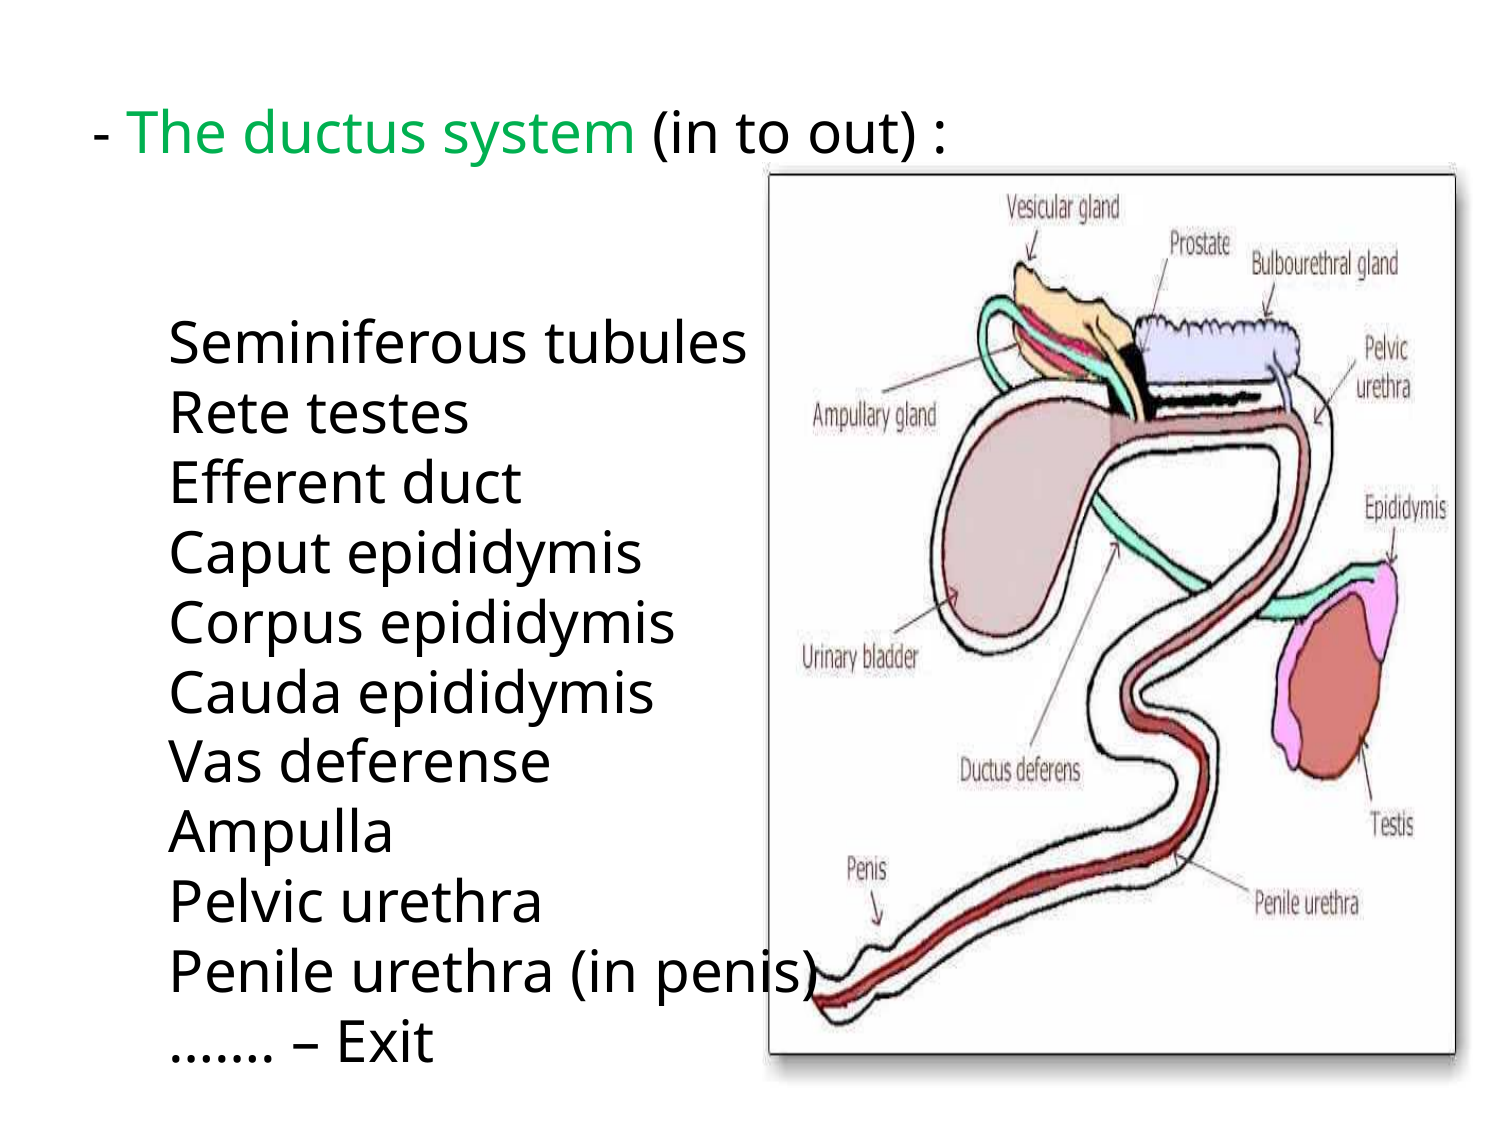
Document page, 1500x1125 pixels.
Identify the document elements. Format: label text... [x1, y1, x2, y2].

picture [762, 162, 1473, 1088]
text_box - The ductus system (in to out) : Seminiferous tubules Rete testes Efferent duct Caput epididymis Corpus epididymis Cauda epididymis Vas deferense Ampulla Pelvic urethra Penile urethra (in penis) ……. – Exit [62, 87, 1450, 1082]
